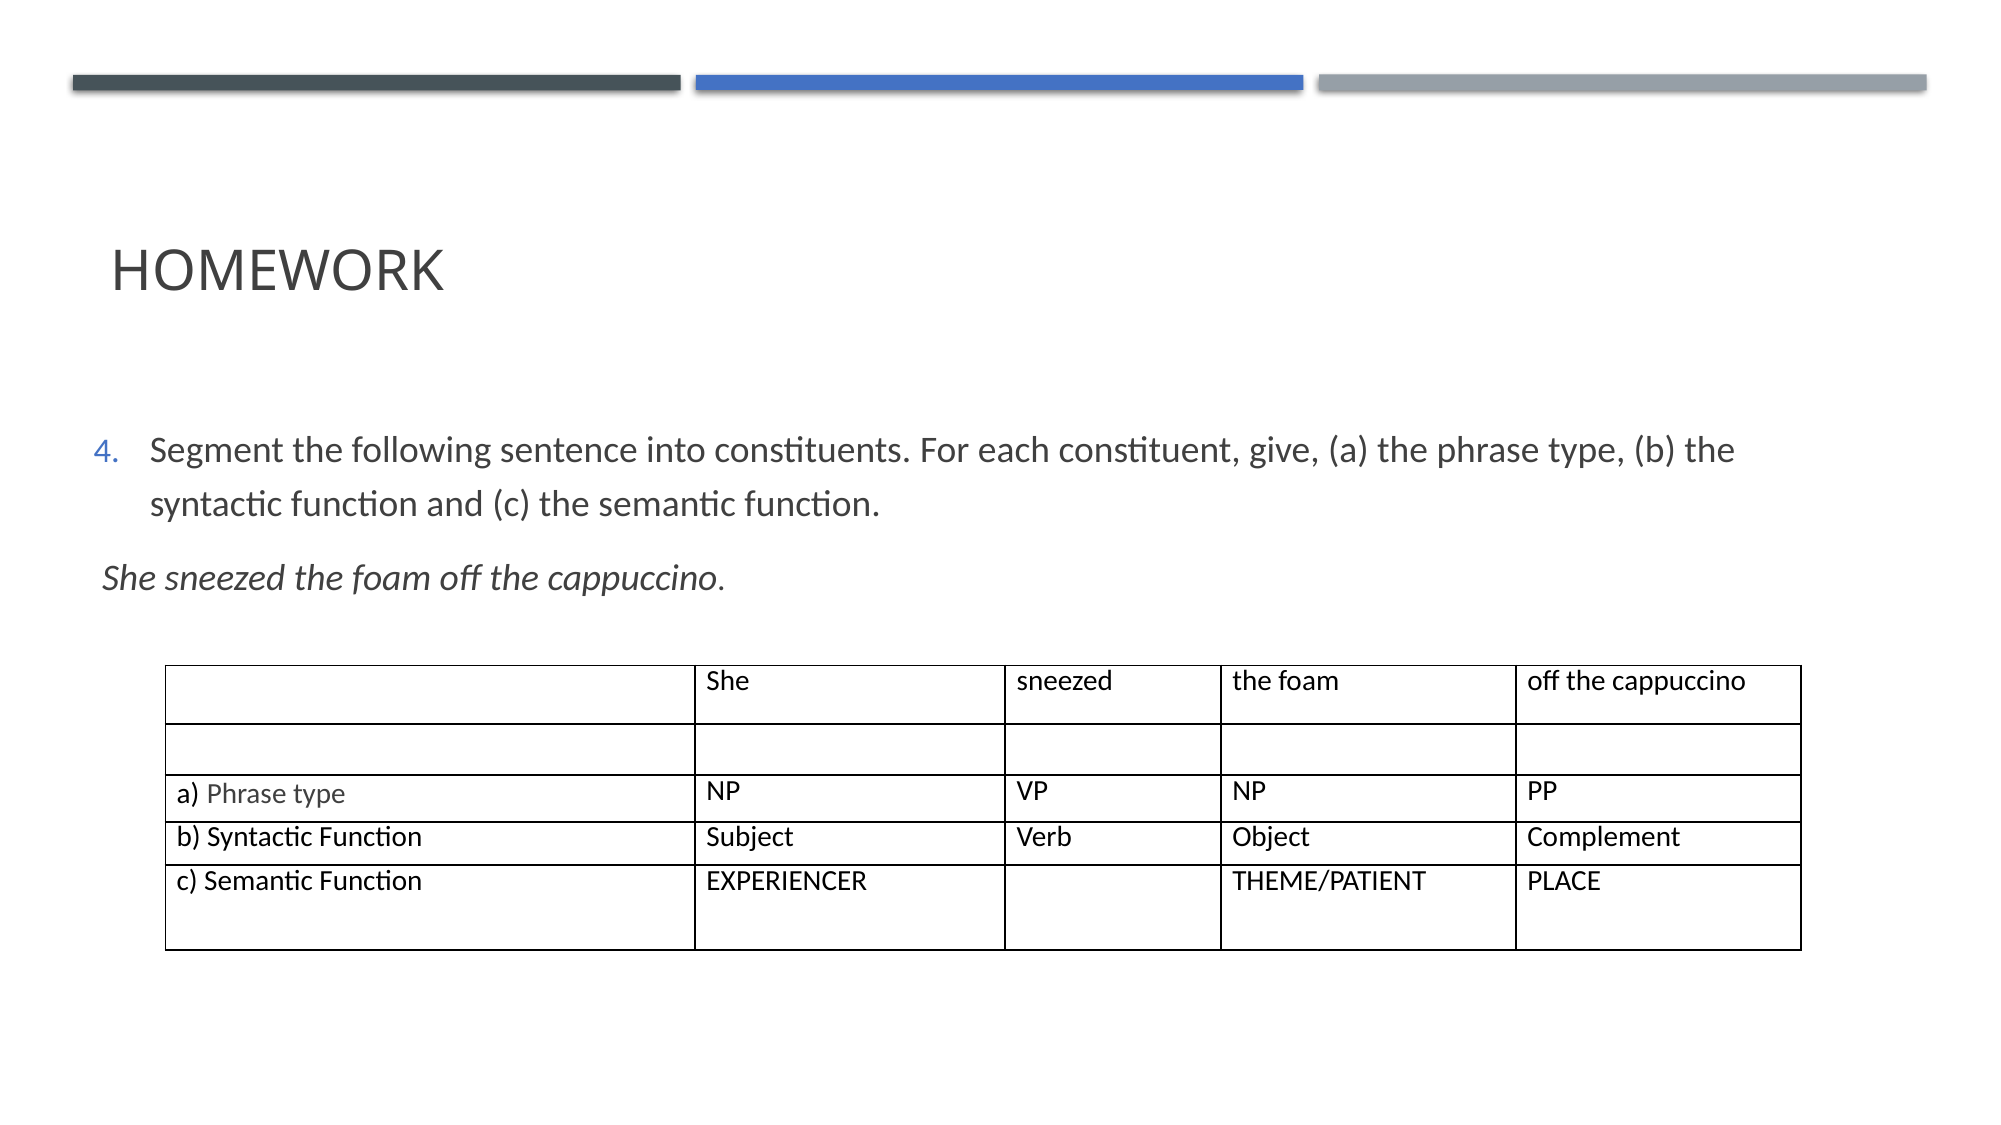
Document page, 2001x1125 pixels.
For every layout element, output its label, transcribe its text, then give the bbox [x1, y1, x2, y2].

table_cell PLACE [1517, 866, 1800, 949]
table_cell NP [696, 776, 1004, 821]
table_cell b) Syntactic Function [166, 823, 694, 864]
table_cell [1006, 725, 1220, 774]
table_cell [166, 725, 694, 774]
table_header sneezed [1006, 666, 1220, 723]
table_cell PP [1517, 776, 1800, 821]
table_cell Subject [696, 823, 1004, 864]
list Segment the following sentence into constituents. For each constituent, give, (a) the phrase type, (b) the syntactic function and (c) the semantic function. She sneezed the foam off the cappuccino. [78, 242, 1888, 839]
table_cell [696, 725, 1004, 774]
table_cell VP [1006, 776, 1220, 821]
table_cell Complement [1517, 823, 1800, 864]
table_cell Verb [1006, 823, 1220, 864]
table_cell Object [1222, 823, 1515, 864]
table_cell [1222, 725, 1515, 774]
table_cell EXPERIENCER [696, 866, 1004, 949]
table_header She [696, 666, 1004, 723]
title Homework [95, 115, 1905, 311]
table_cell NP [1222, 776, 1515, 821]
table_cell a) Phrase type [166, 776, 694, 821]
table_header the foam [1222, 666, 1515, 723]
table_header [166, 666, 694, 723]
table_cell THEME/PATIENT [1222, 866, 1515, 949]
table_header off the cappuccino [1517, 666, 1800, 723]
table_cell [1006, 866, 1220, 949]
table_cell c) Semantic Function [166, 866, 694, 949]
table_cell [1517, 725, 1800, 774]
